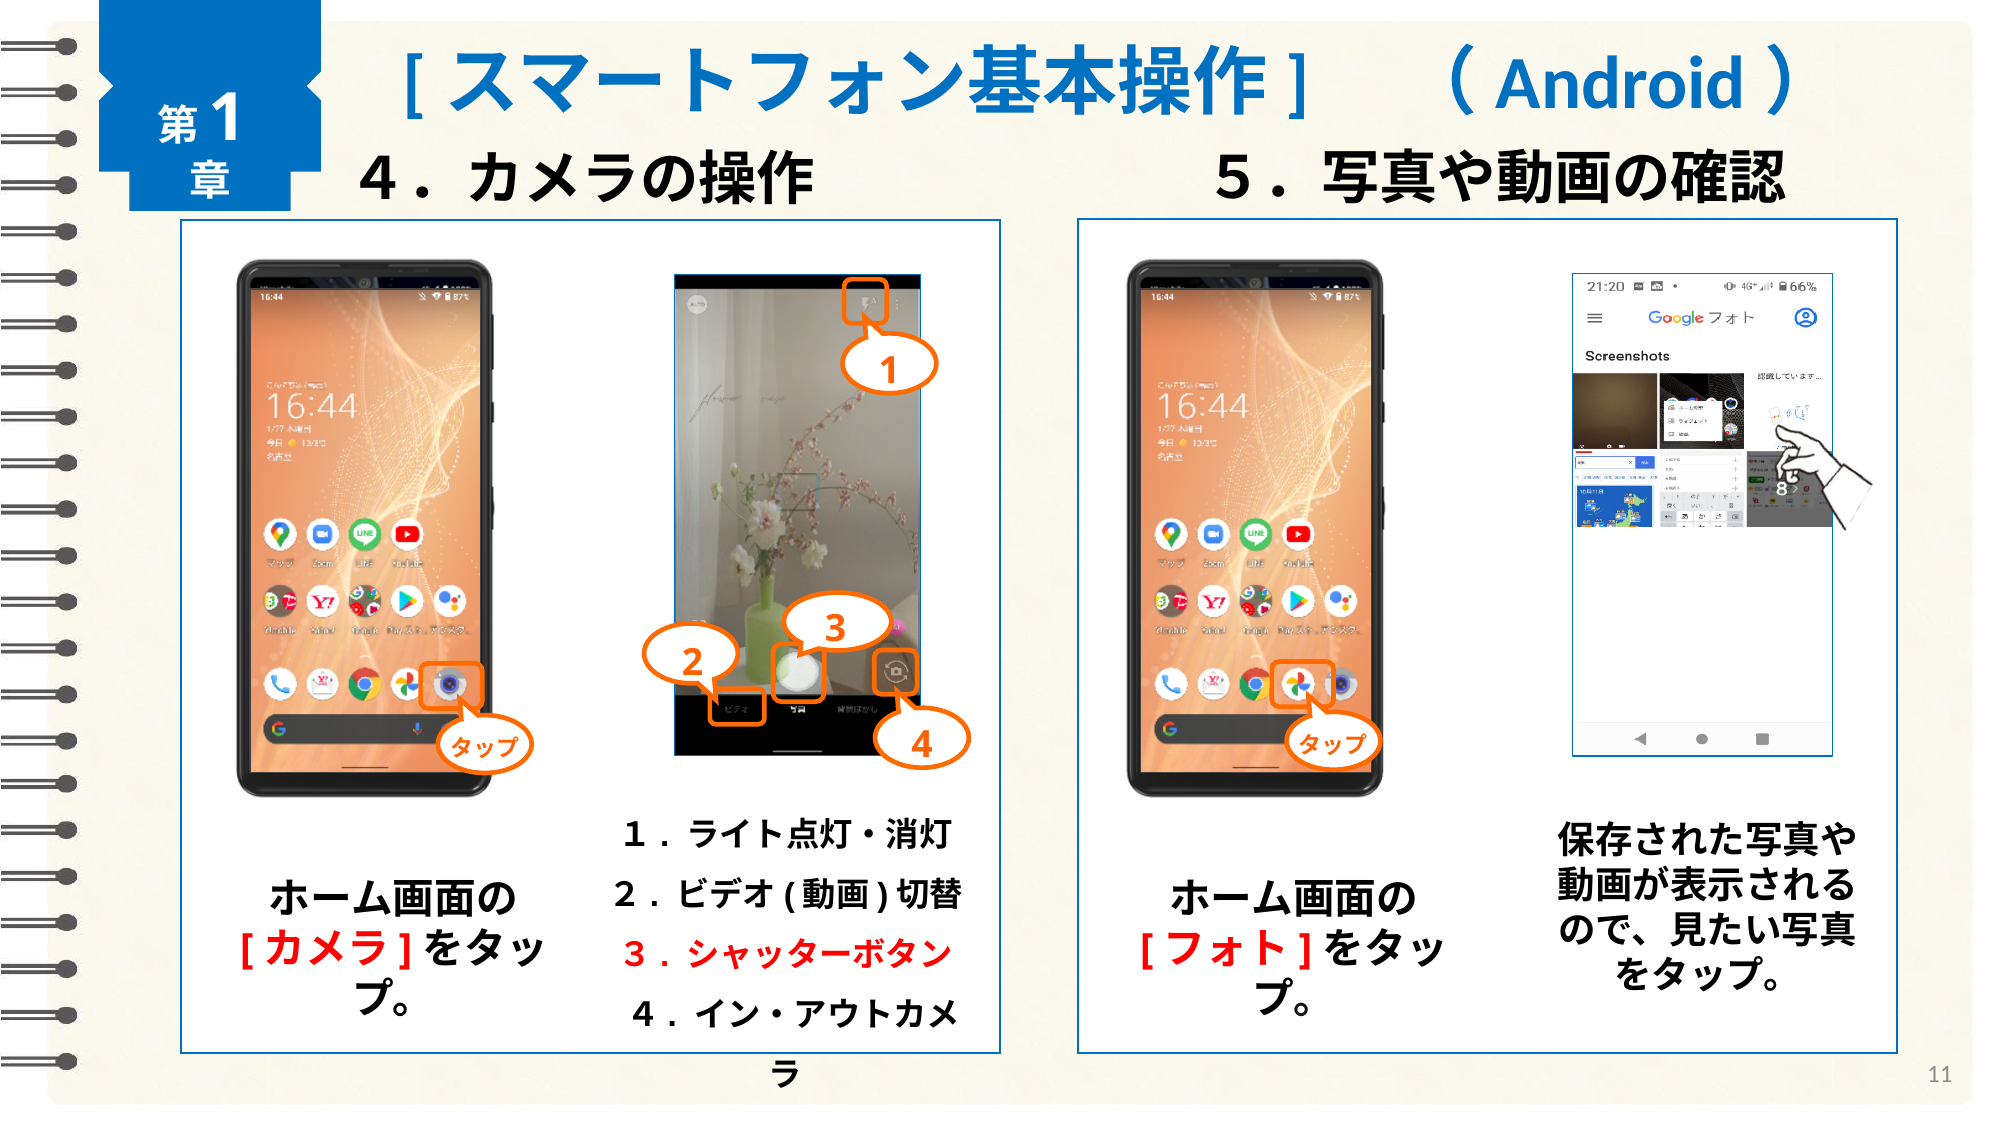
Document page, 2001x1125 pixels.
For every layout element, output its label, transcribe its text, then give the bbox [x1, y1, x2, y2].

text_box [スマートフォン基本操作] （Android） [387, 25, 1871, 131]
picture [0, 0, 2001, 1125]
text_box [770, 592, 901, 658]
text_box １. ライト点灯・消灯 ２. ビデオ(動画)切替 ３. シャッターボタン ４. イン・アウトカメラ [585, 786, 986, 1101]
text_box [824, 333, 955, 400]
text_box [627, 623, 758, 692]
text_box ４．カメラの操作 [333, 133, 1025, 219]
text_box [856, 707, 988, 774]
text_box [419, 715, 551, 774]
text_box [1268, 711, 1399, 770]
text_box ５．写真や動画の確認 [1024, 132, 1968, 218]
text_box [1077, 218, 1898, 1054]
text_box 保存された写真や動画が表示されるので、見たい写真をタップ。 [1530, 809, 1885, 1004]
text_box [180, 815, 585, 1054]
text_box ホーム画面の [フォト]をタップ。 [1112, 864, 1476, 1030]
text_box ホーム画面の [カメラ]をタップ。 [216, 864, 572, 1030]
slide_number 11 [1517, 1042, 1968, 1103]
text_box [650, 692, 971, 786]
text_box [99, 0, 321, 172]
text_box [180, 219, 1001, 707]
text_box [986, 815, 1001, 1054]
